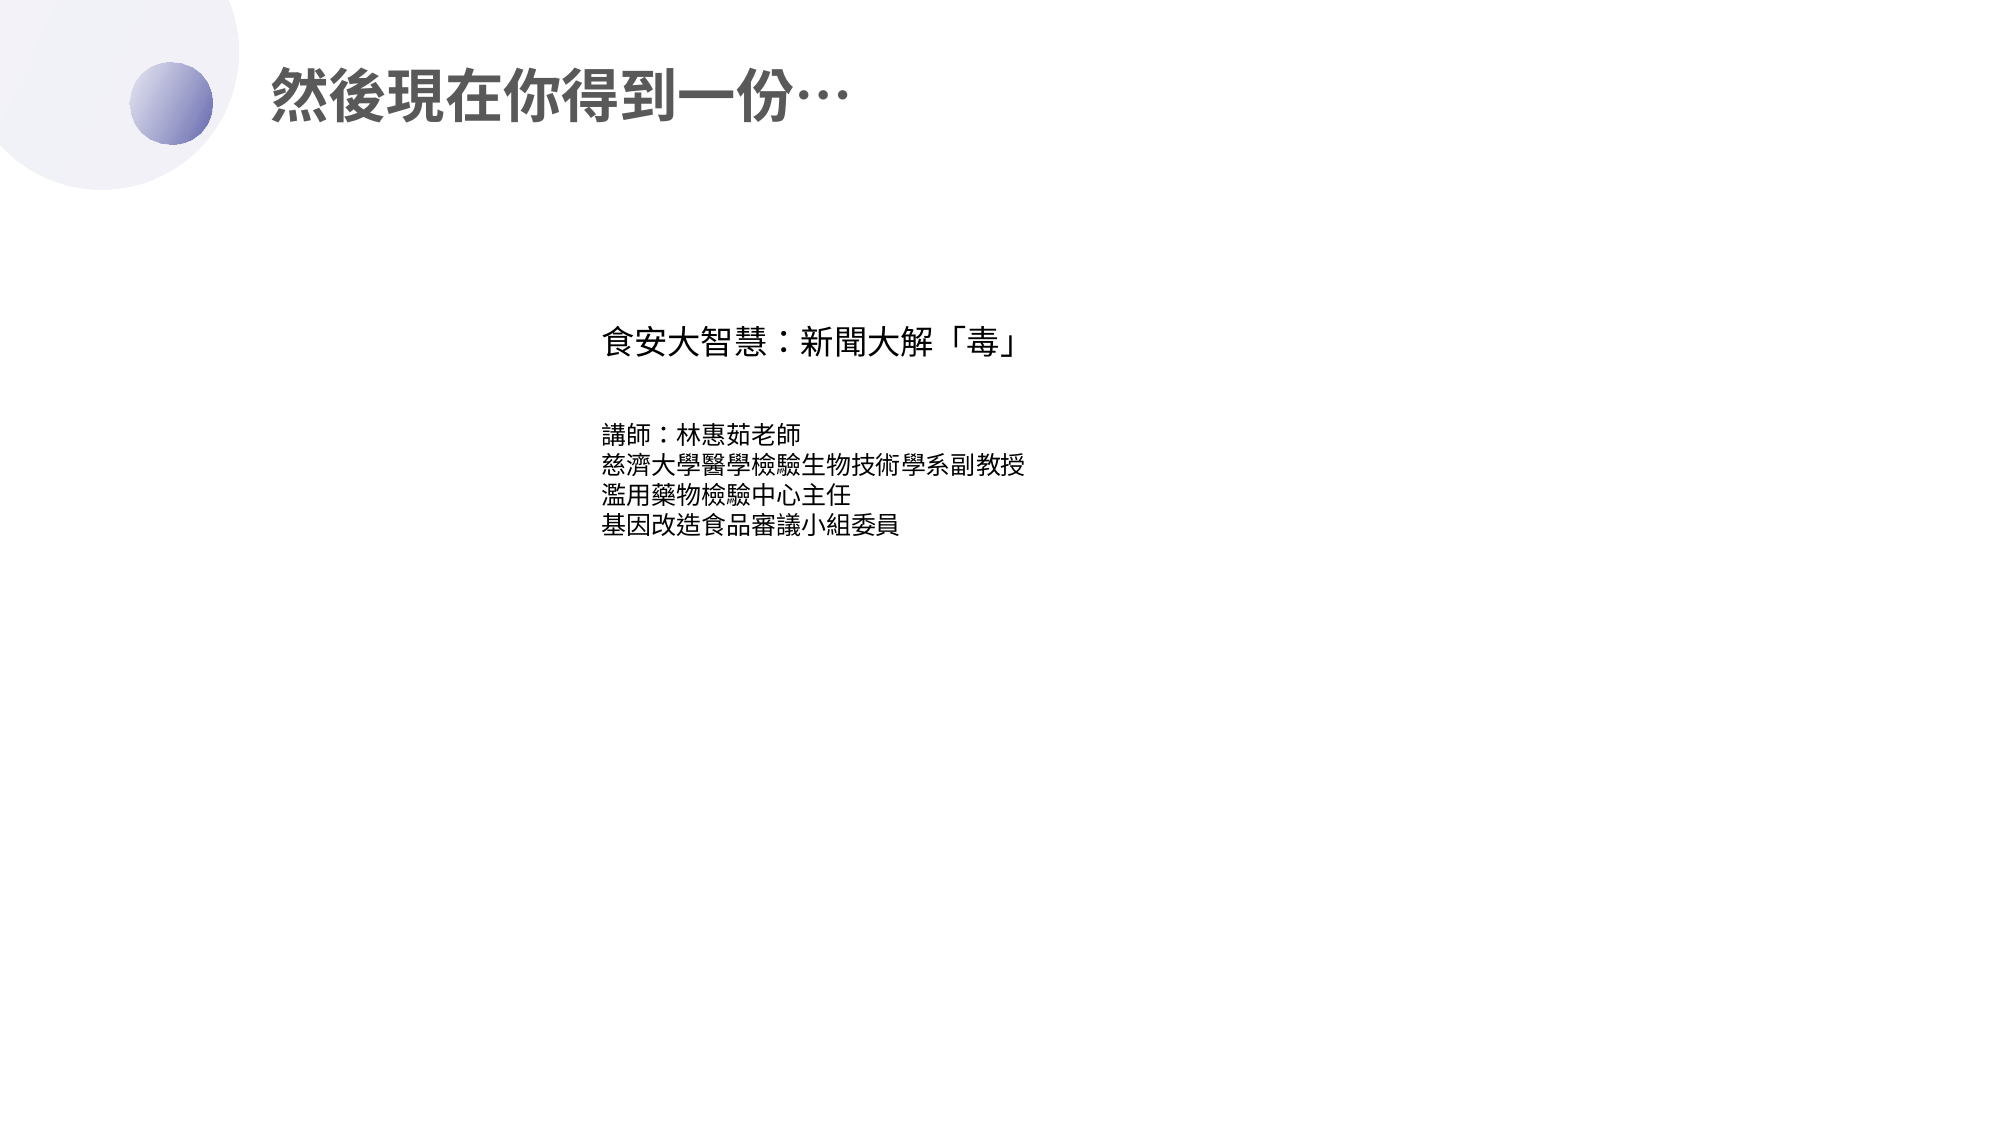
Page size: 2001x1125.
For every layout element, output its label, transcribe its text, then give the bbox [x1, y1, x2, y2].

text_box [128, 60, 214, 146]
text_box 然後現在你得到一份… [255, 52, 1065, 137]
text_box [0, 0, 240, 191]
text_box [518, 281, 1519, 844]
